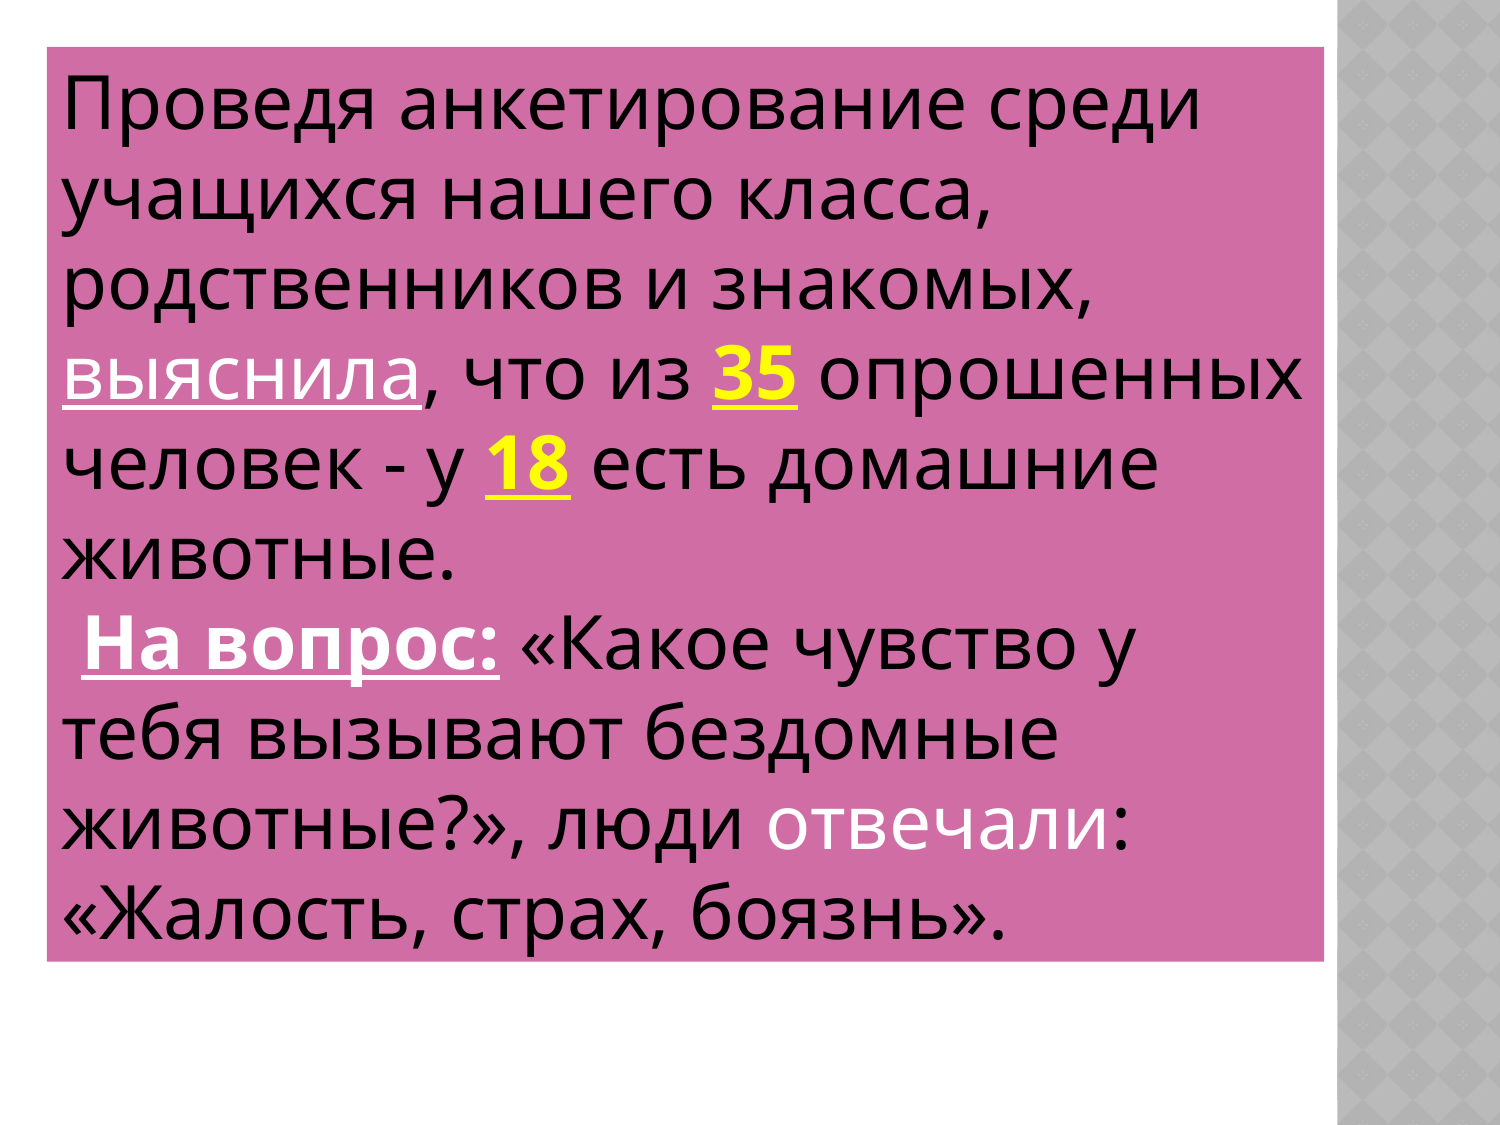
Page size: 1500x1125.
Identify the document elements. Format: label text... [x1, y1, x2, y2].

text_box Проведя анкетирование среди учащихся нашего класса, родственников и знакомых, выяснила, что из 35 опрошенных человек - у 18 есть домашние животные. На вопрос: «Какое чувство у тебя вызывают бездомные животные?», люди отвечали: «Жалость, страх, боязнь». [46, 46, 1325, 962]
